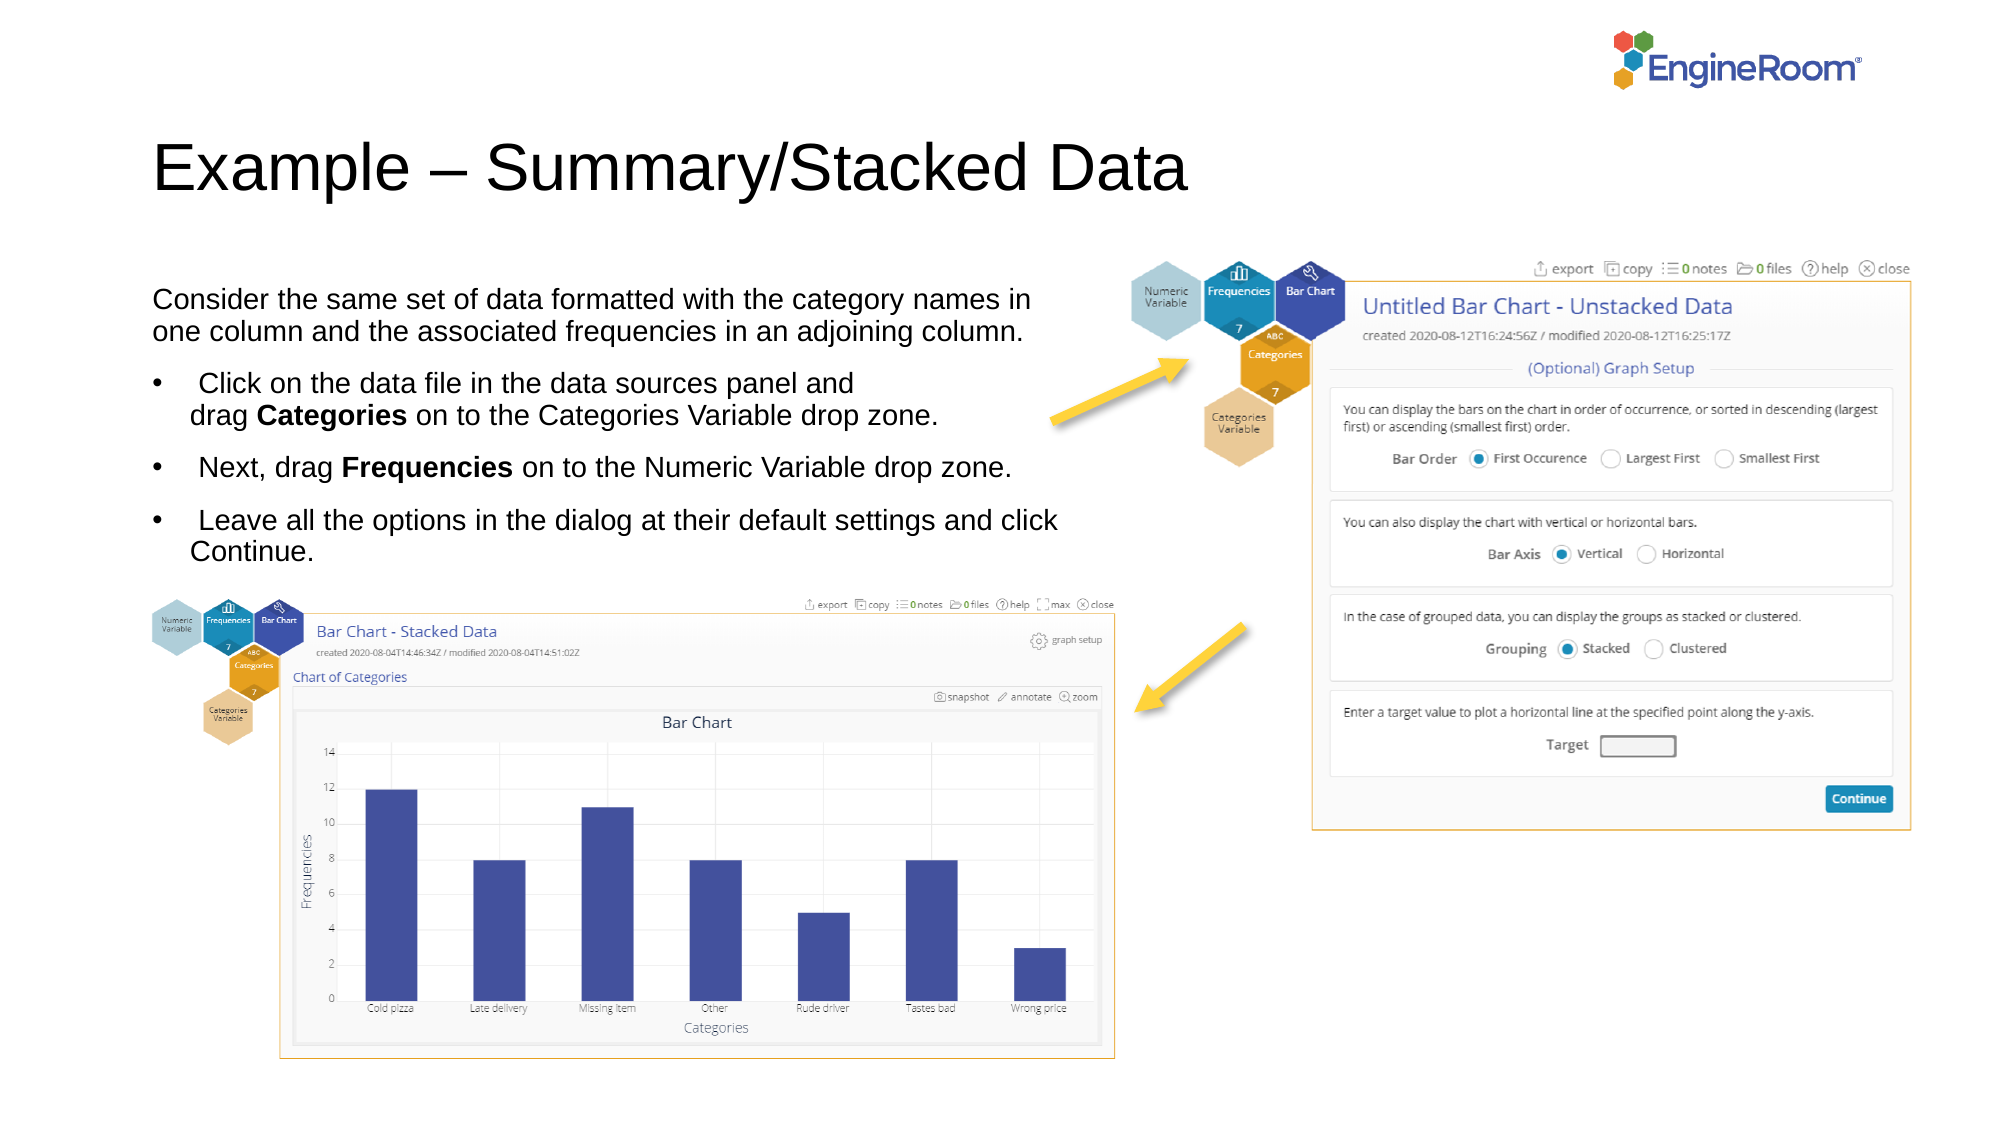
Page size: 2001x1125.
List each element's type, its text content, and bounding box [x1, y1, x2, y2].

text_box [1134, 625, 1244, 713]
title Example – Summary/Stacked Data [137, 59, 1863, 278]
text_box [1051, 359, 1189, 422]
picture [1612, 29, 1863, 90]
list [1120, 258, 1919, 839]
list Consider the same set of data formatted with the category names in one column and the associated frequencies in an adjoining column. Click on the data file in the data sources panel and drag Categories on to the Categories Variable drop zone. Next, drag Frequencies on to the Numeric Variable drop zone. Leave all the options in the dialog at their default settings and click Continue. [137, 277, 1079, 1014]
picture [144, 597, 1121, 1065]
